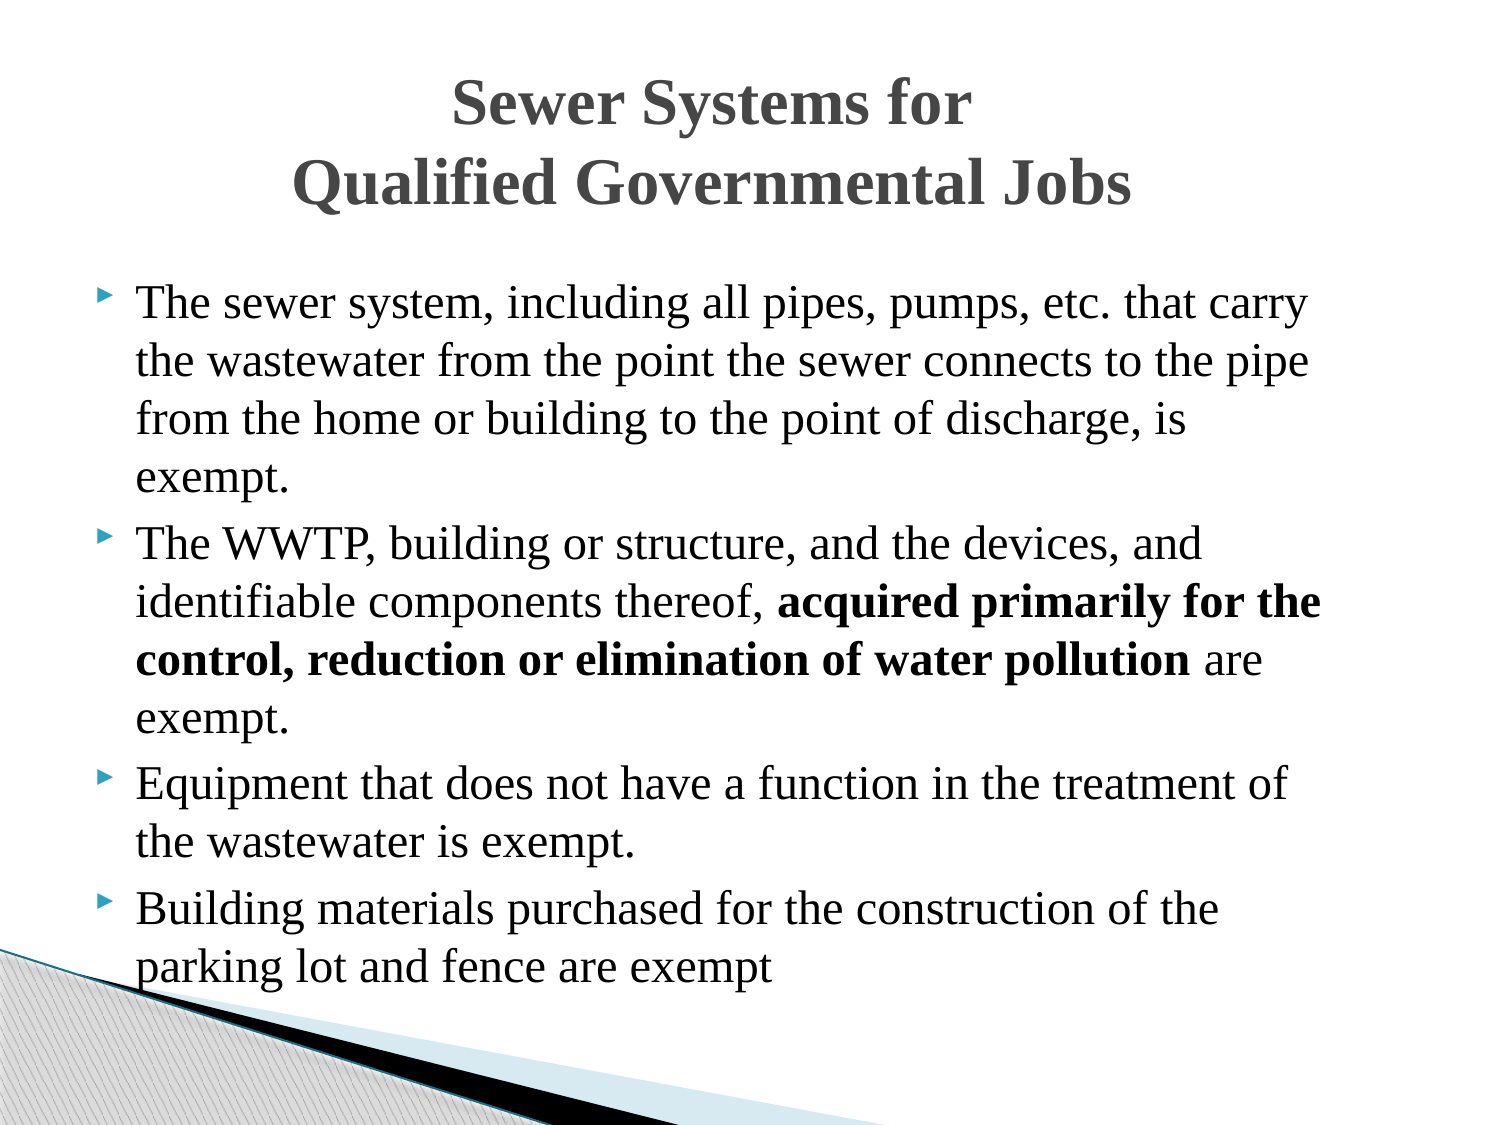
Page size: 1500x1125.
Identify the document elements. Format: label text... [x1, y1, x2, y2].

list The sewer system, including all pipes, pumps, etc. that carry the wastewater from the point the sewer connects to the pipe from the home or building to the point of discharge, is exempt. The WWTP, building or structure, and the devices, and identifiable components thereof, acquired primarily for the control, reduction or elimination of water pollution are exempt. Equipment that does not have a function in the treatment of the wastewater is exempt. Building materials purchased for the construction of the parking lot and fence are exempt [62, 262, 1338, 1000]
title Sewer Systems for Qualified Governmental Jobs [75, 37, 1350, 238]
